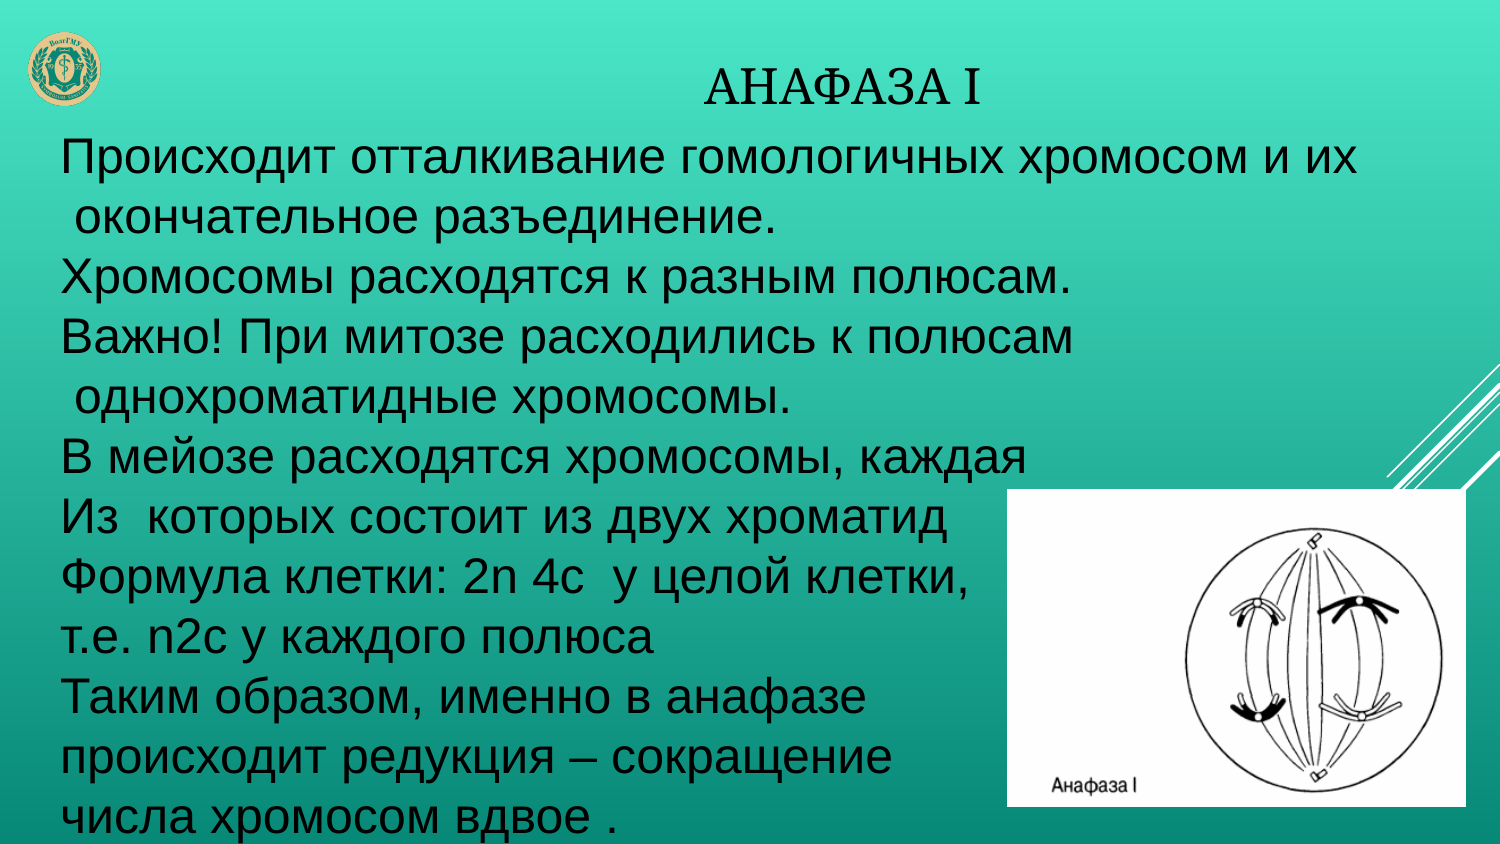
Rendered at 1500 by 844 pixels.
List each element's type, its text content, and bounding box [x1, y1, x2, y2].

text_box Происходит отталкивание гомологичных хромосом и их окончательное разъединение. Хромосомы расходятся к разным полюсам. Важно! При митозе расходились к полюсам однохроматидные хромосомы. В мейозе расходятся хромосомы, каждая Из которых состоит из двух хроматид Формула клетки: 2n 4c у целой клетки, т.е. n2c у каждого полюса Таким образом, именно в анафазе происходит редукция – сокращение числа хромосом вдвое . [45, 115, 1374, 844]
title Анафаза I [228, 35, 1458, 135]
picture [27, 32, 103, 106]
picture [1007, 489, 1466, 808]
